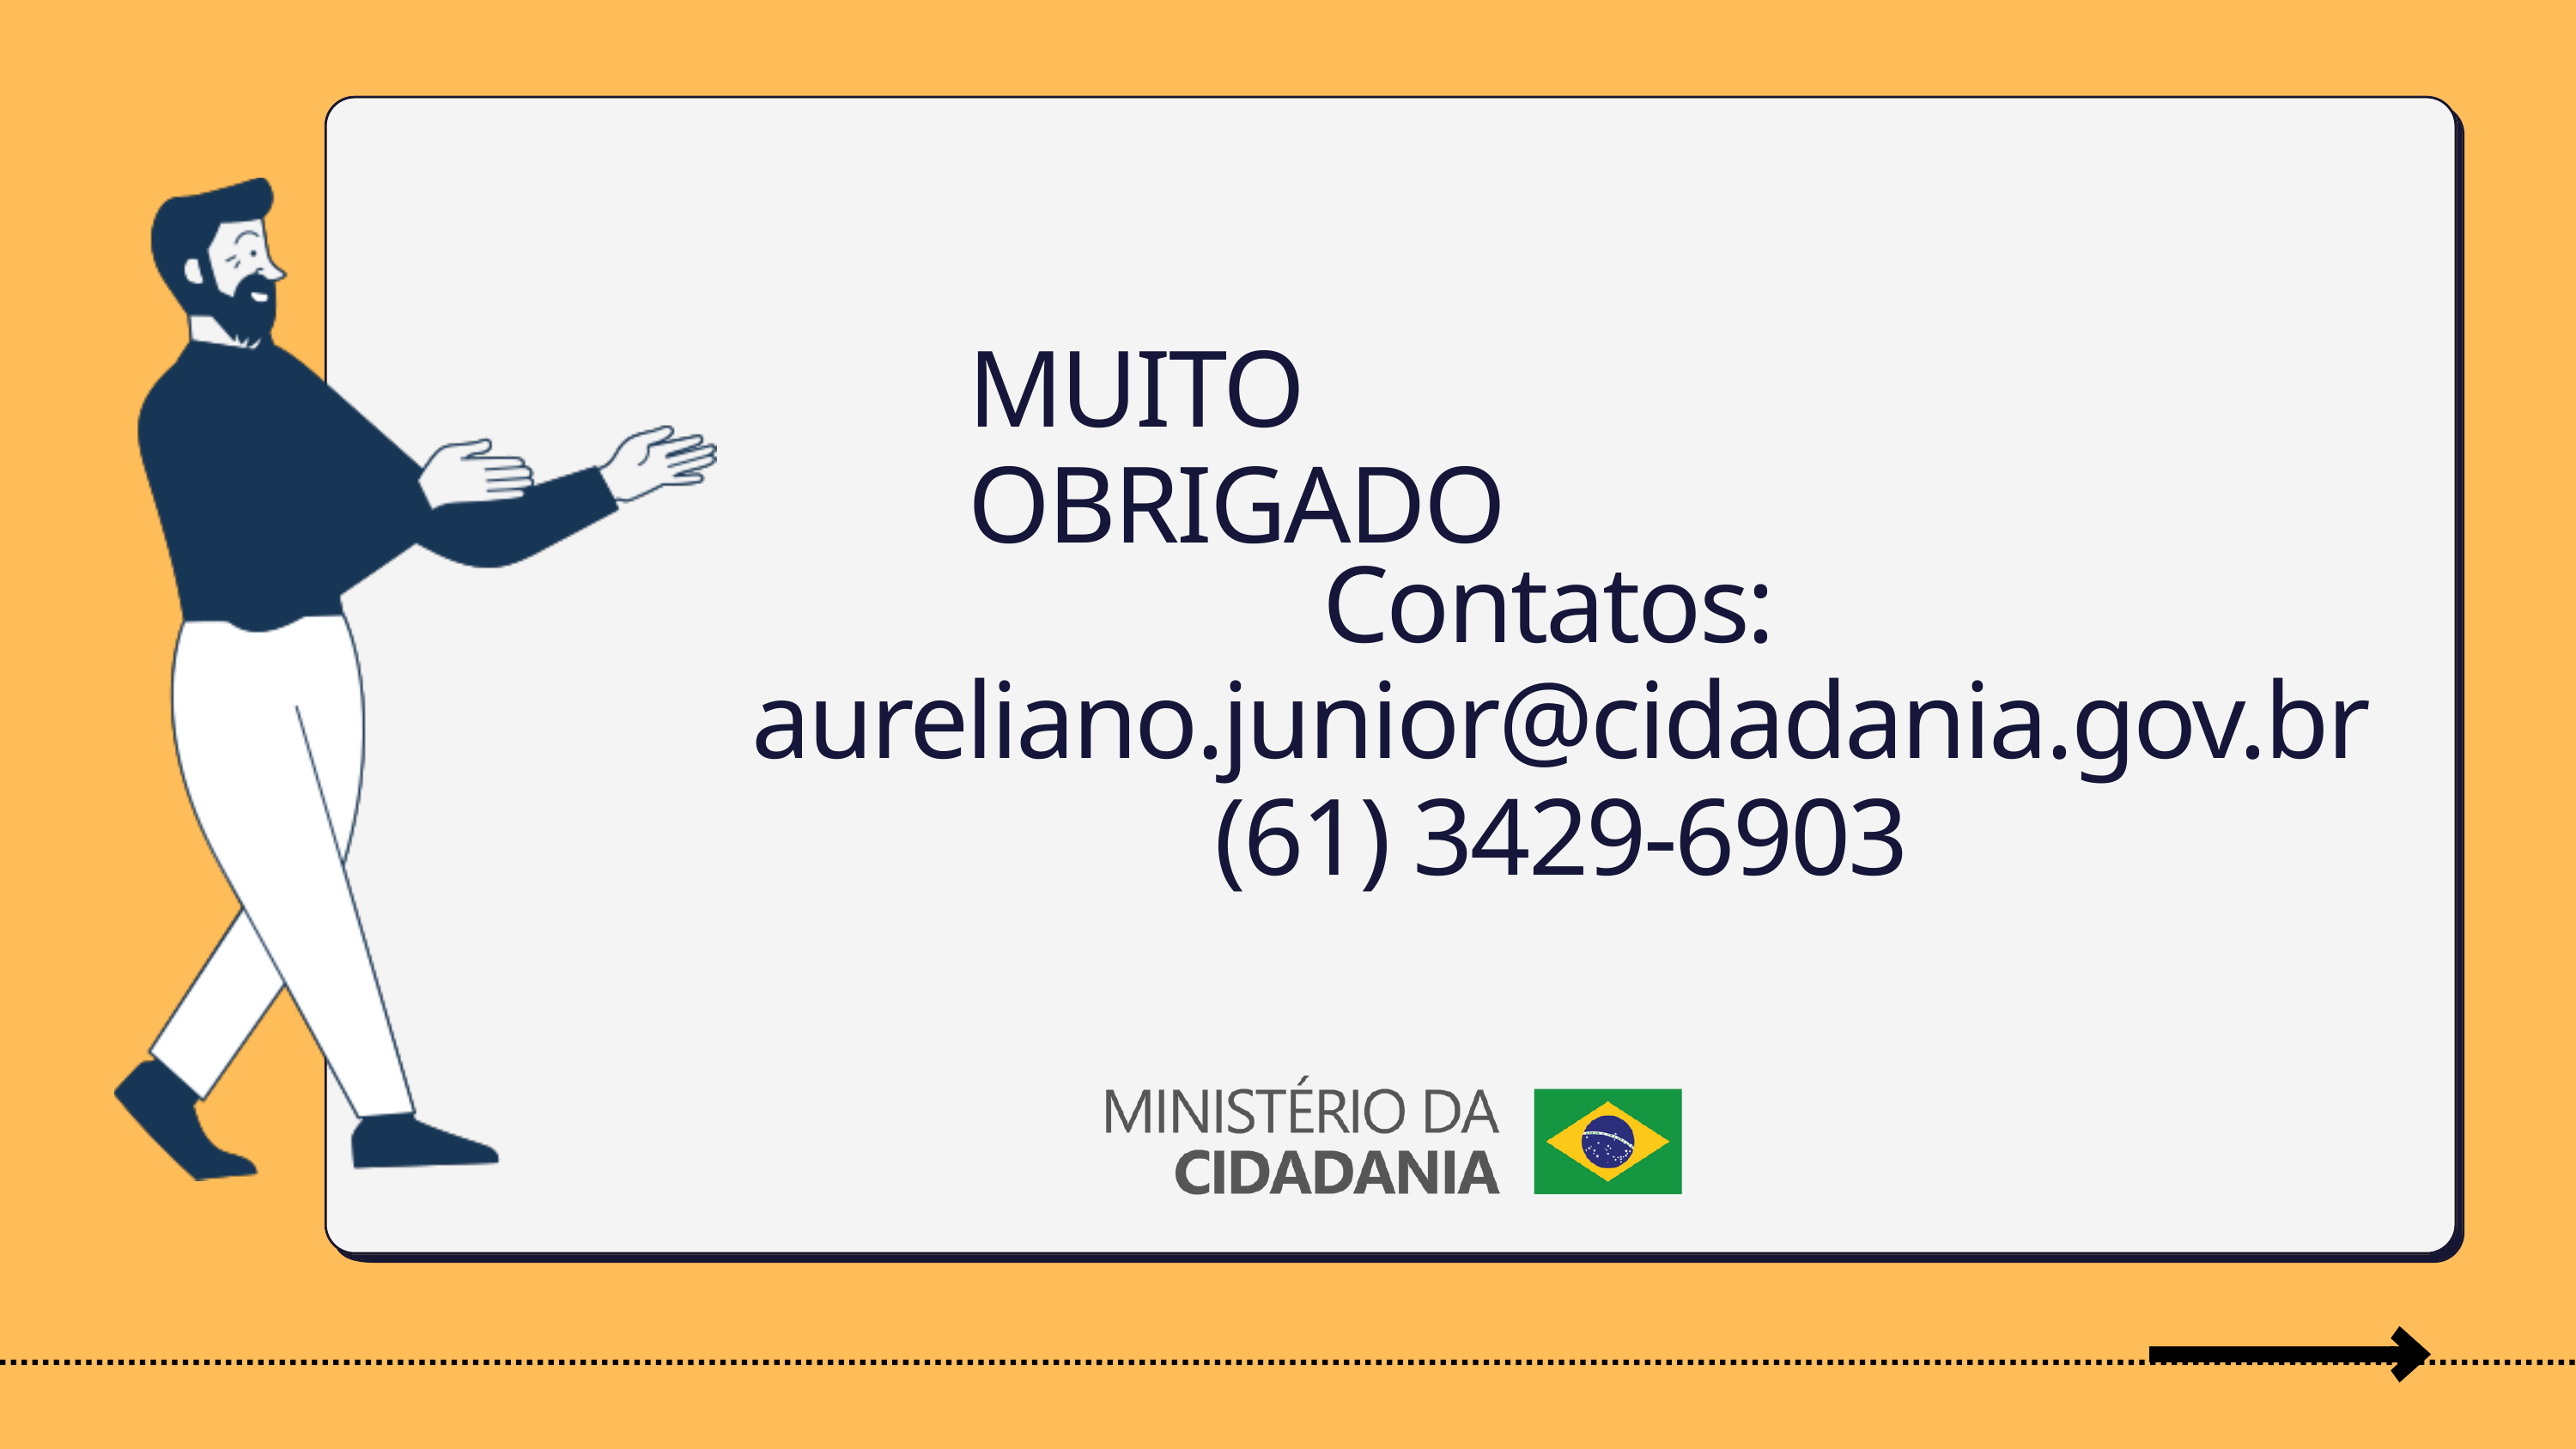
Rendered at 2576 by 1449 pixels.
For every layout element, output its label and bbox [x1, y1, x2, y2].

picture [114, 178, 717, 1181]
picture [1081, 1068, 1708, 1211]
text_box [324, 95, 2465, 1264]
